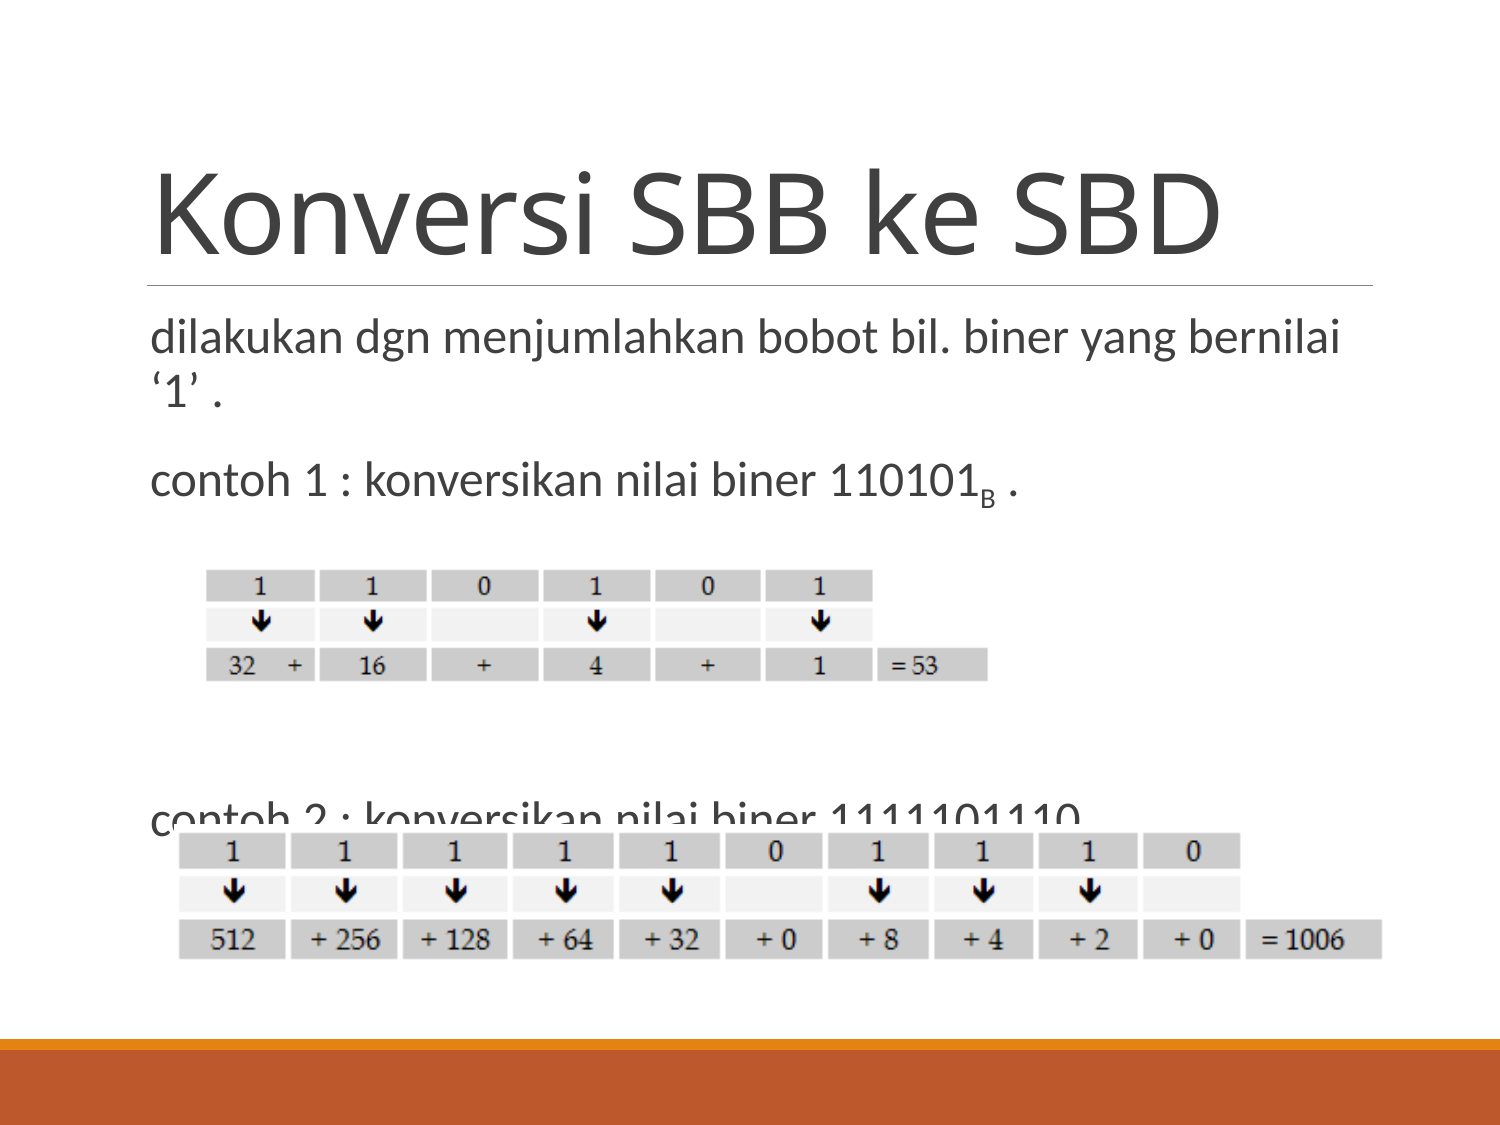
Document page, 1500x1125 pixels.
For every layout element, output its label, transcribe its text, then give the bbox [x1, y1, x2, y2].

title Konversi SBB ke SBD [135, 47, 1373, 285]
picture [174, 824, 1388, 968]
picture [199, 561, 994, 688]
list dilakukan dgn menjumlahkan bobot bil. biner yang bernilai ‘1’ . contoh 1 : konversikan nilai biner 110101B . contoh 2 : konversikan nilai biner 1111101110B . [135, 302, 1373, 963]
